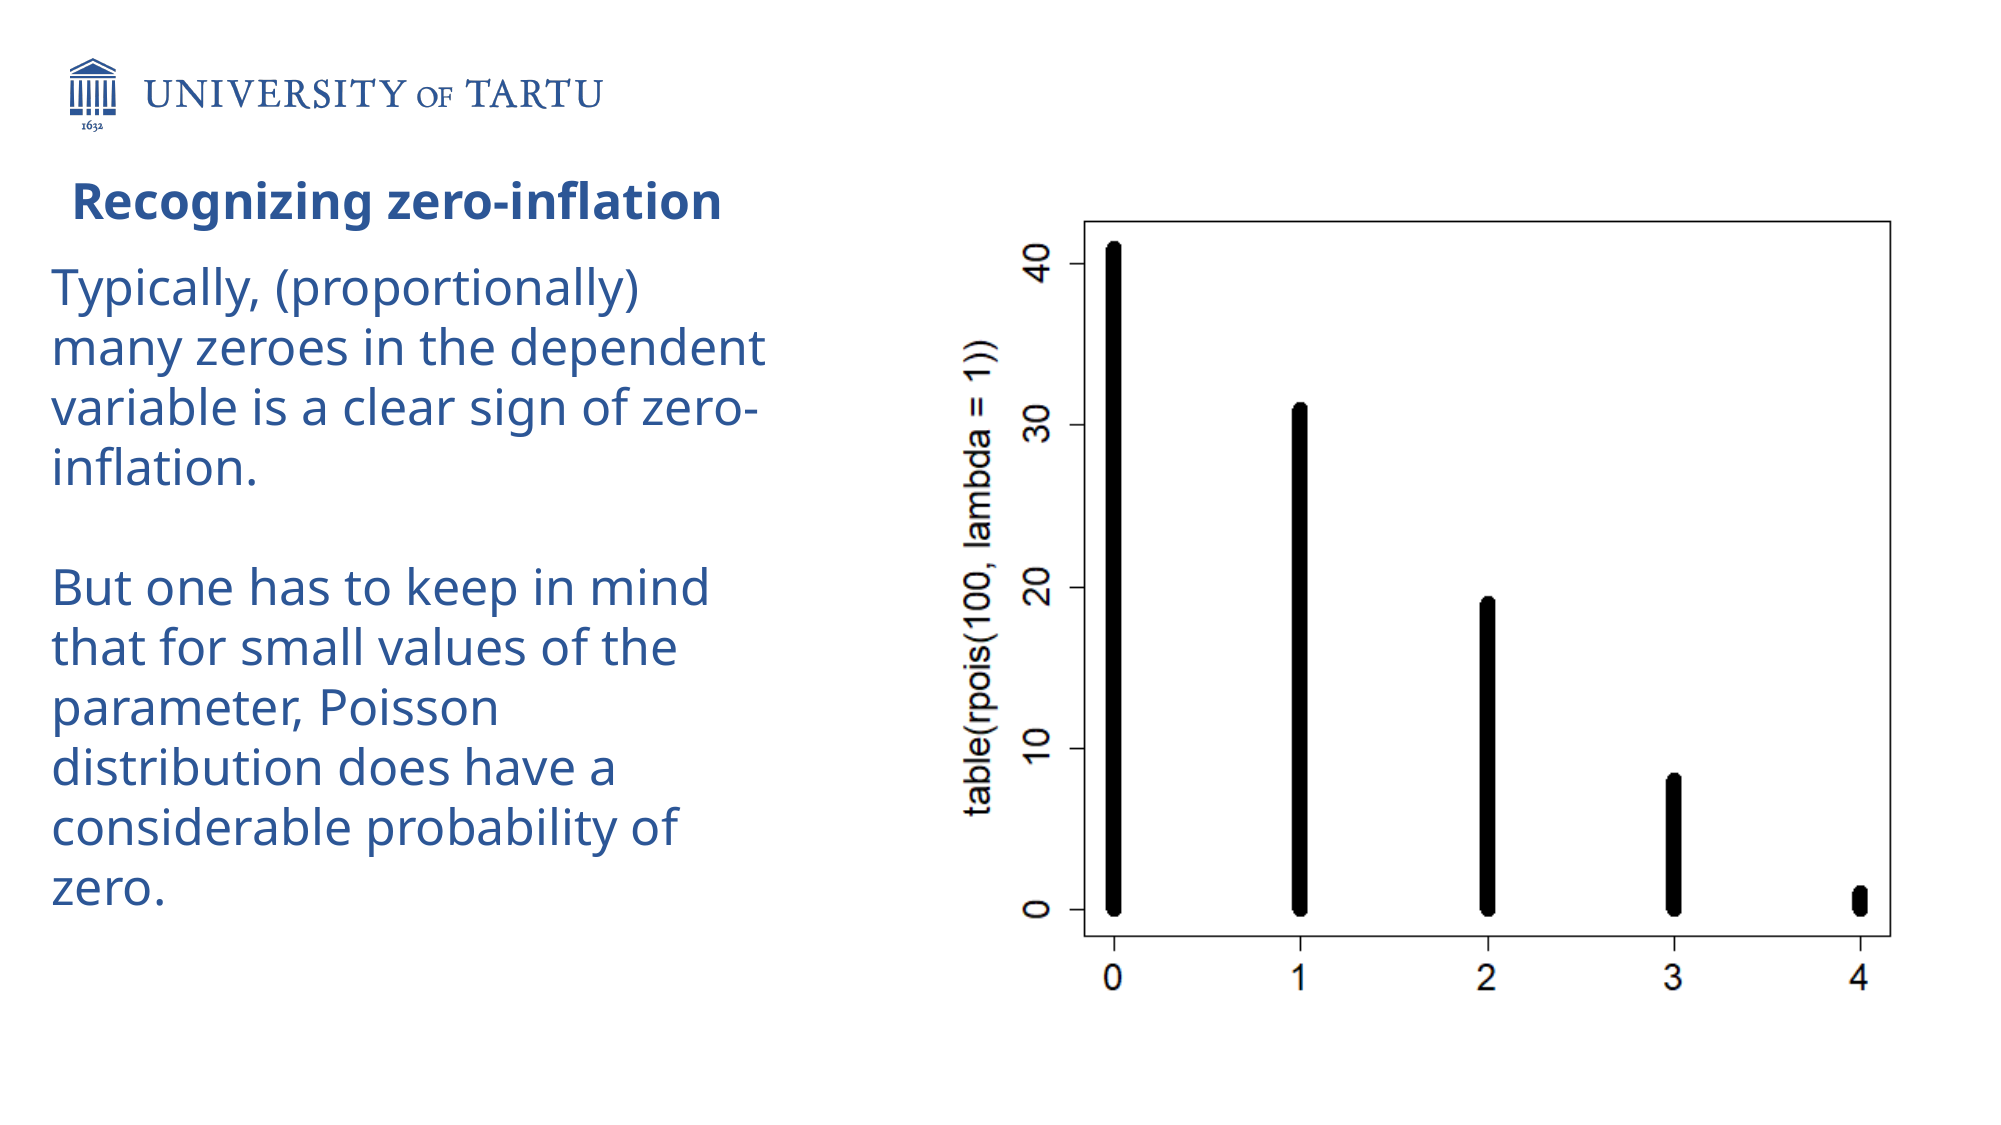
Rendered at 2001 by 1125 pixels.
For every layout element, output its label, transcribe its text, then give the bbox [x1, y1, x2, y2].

text_box Recognizing zero-inflation [56, 162, 962, 237]
picture [962, 99, 1954, 1089]
text_box Typically, (proportionally) many zeroes in the dependent variable is a clear sign of zero-inflation. But one has to keep in mind that for small values of the parameter, Poisson distribution does have a considerable probability of zero. [36, 248, 788, 1103]
picture [70, 58, 603, 132]
